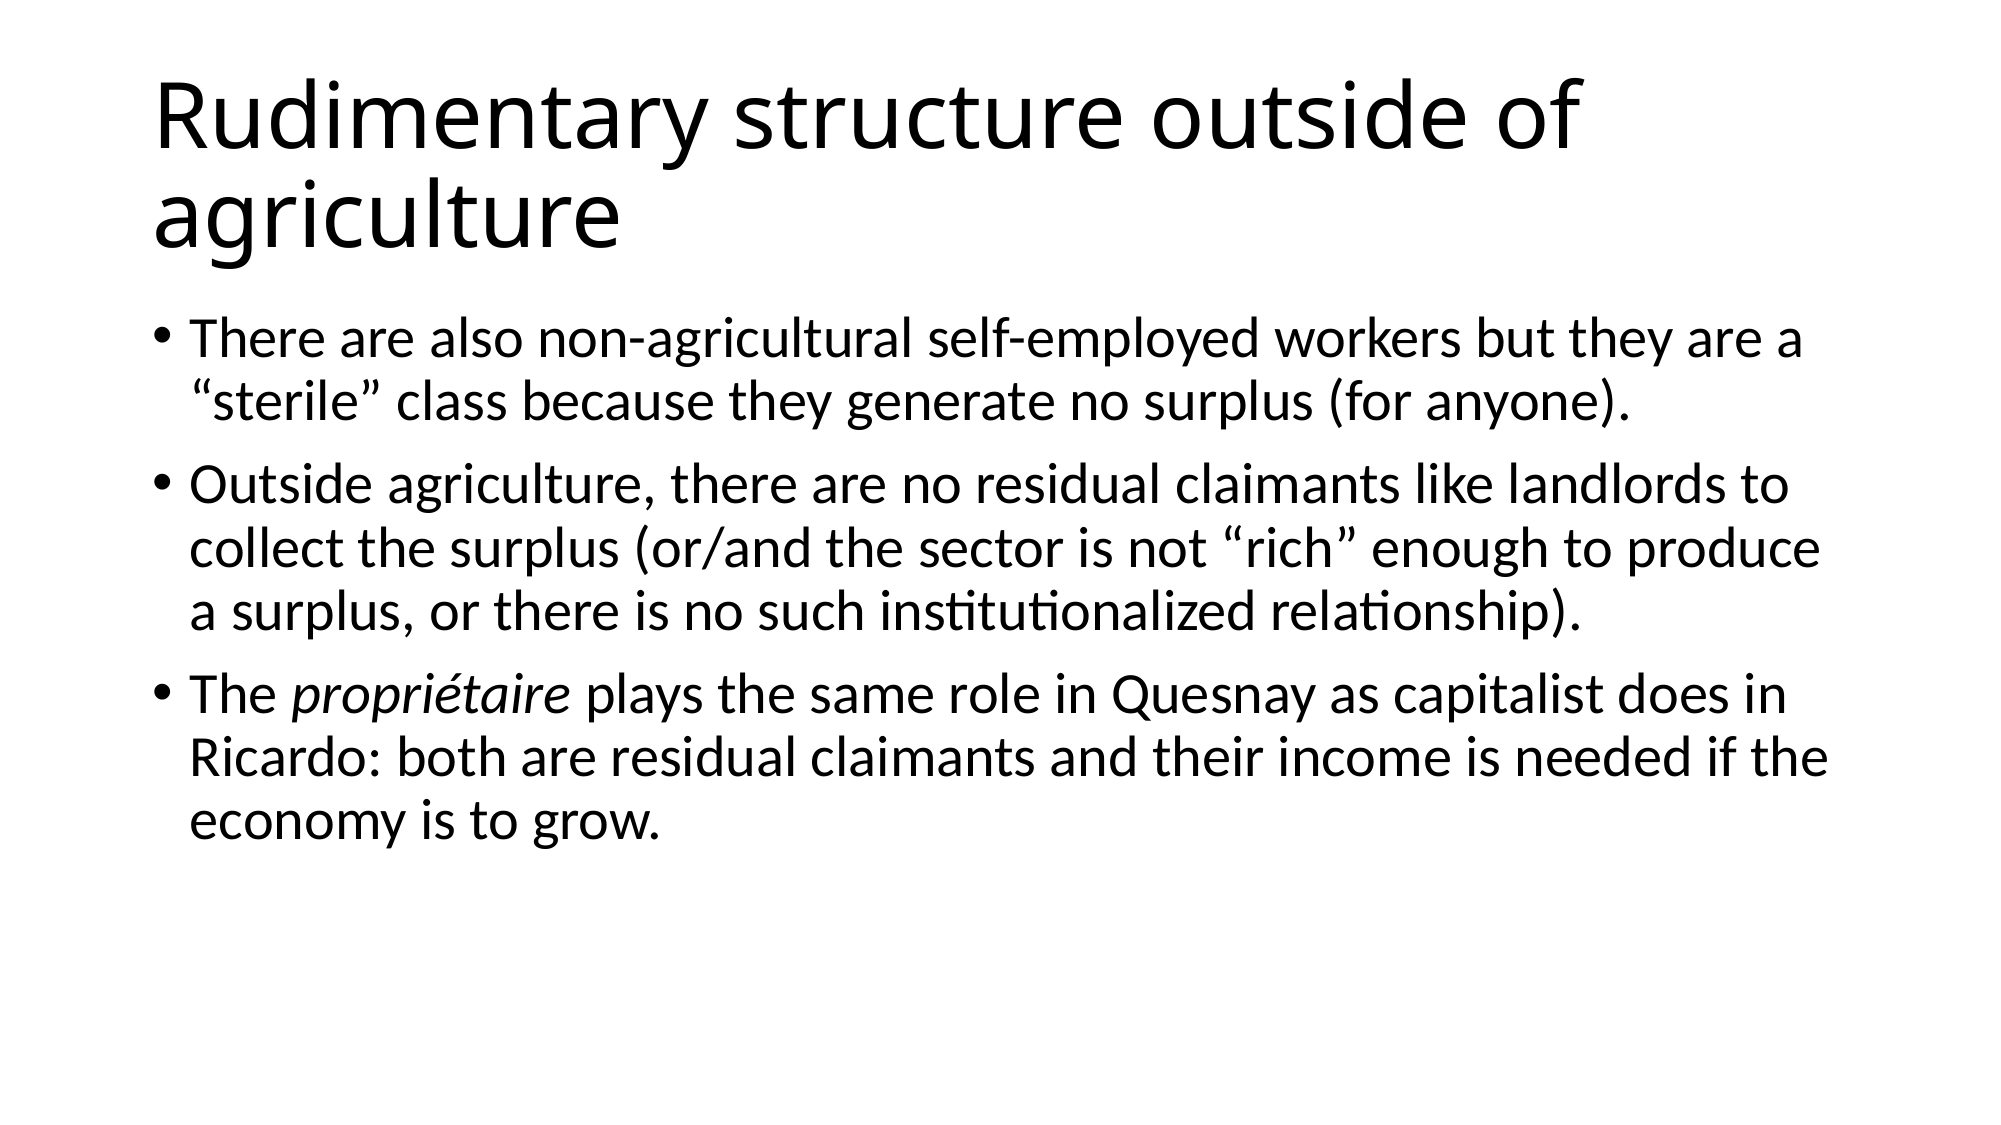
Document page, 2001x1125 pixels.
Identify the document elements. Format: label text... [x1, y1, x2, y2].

list There are also non-agricultural self-employed workers but they are a “sterile” class because they generate no surplus (for anyone). Outside agriculture, there are no residual claimants like landlords to collect the surplus (or/and the sector is not “rich” enough to produce a surplus, or there is no such institutionalized relationship). The propriétaire plays the same role in Quesnay as capitalist does in Ricardo: both are residual claimants and their income is needed if the economy is to grow. [137, 299, 1863, 1014]
title Rudimentary structure outside of agriculture [137, 59, 1863, 278]
